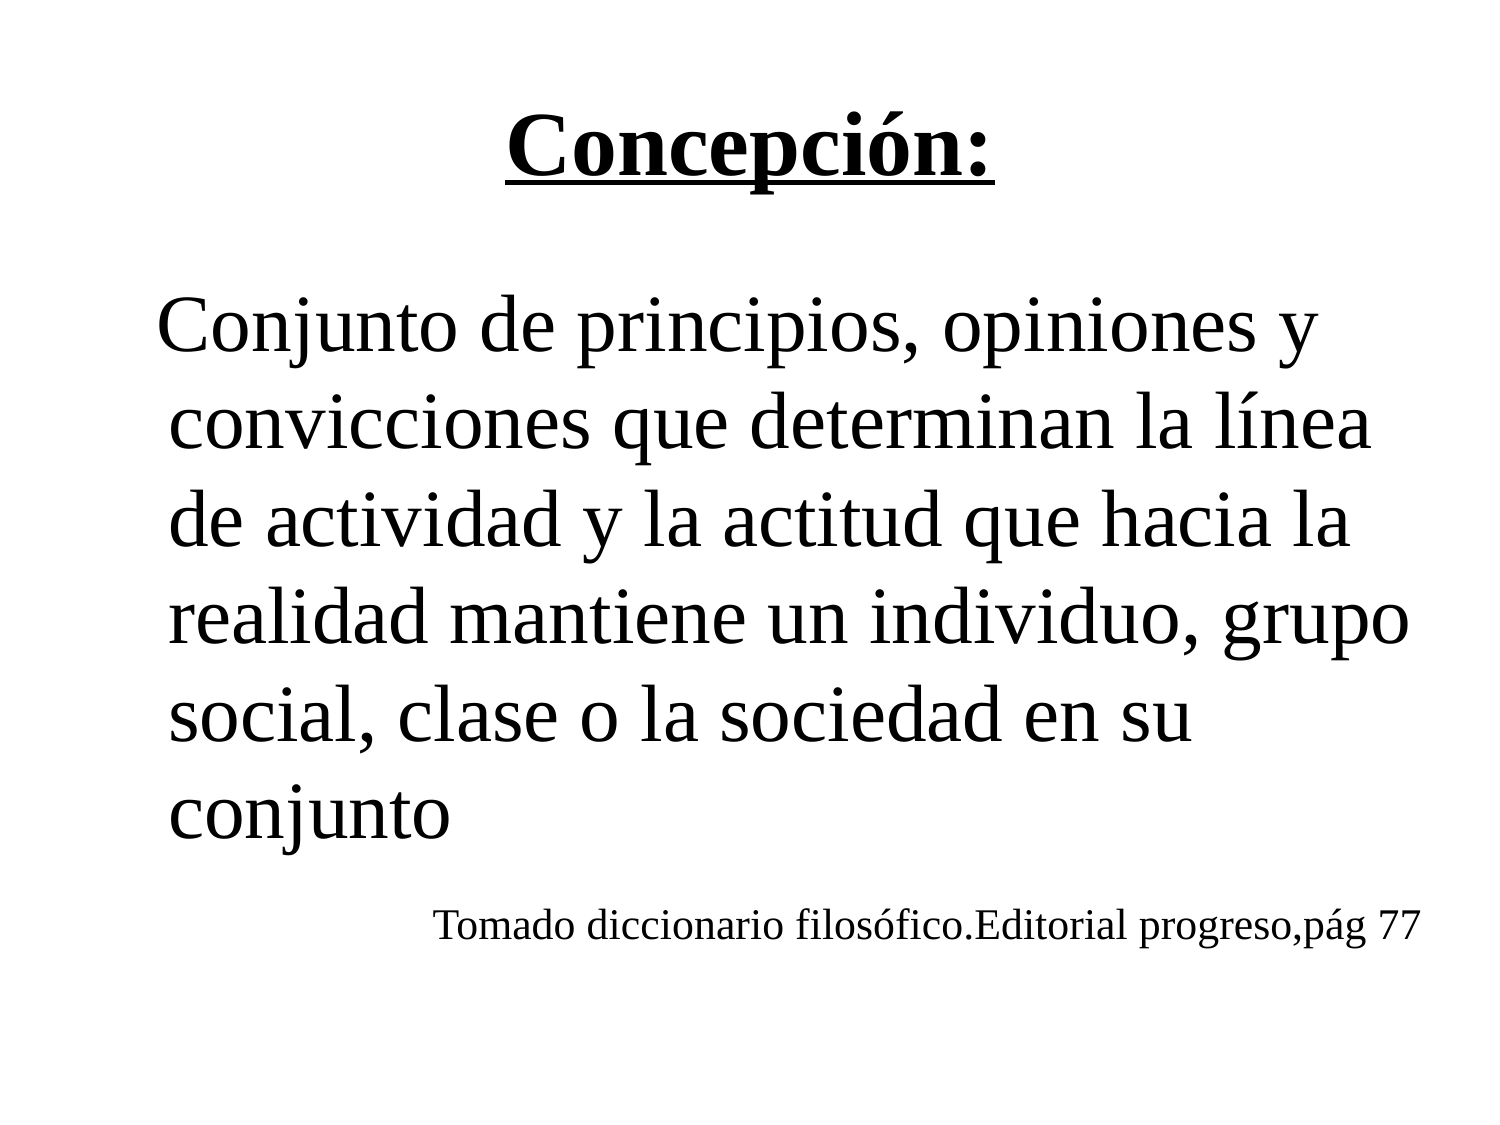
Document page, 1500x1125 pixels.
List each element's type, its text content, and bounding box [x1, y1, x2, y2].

title Concepción: [75, 45, 1425, 233]
list Conjunto de principios, opiniones y convicciones que determinan la línea de actividad y la actitud que hacia la realidad mantiene un individuo, grupo social, clase o la sociedad en su conjunto Tomado diccionario filosófico.Editorial progreso,pág 77 [53, 262, 1447, 1005]
